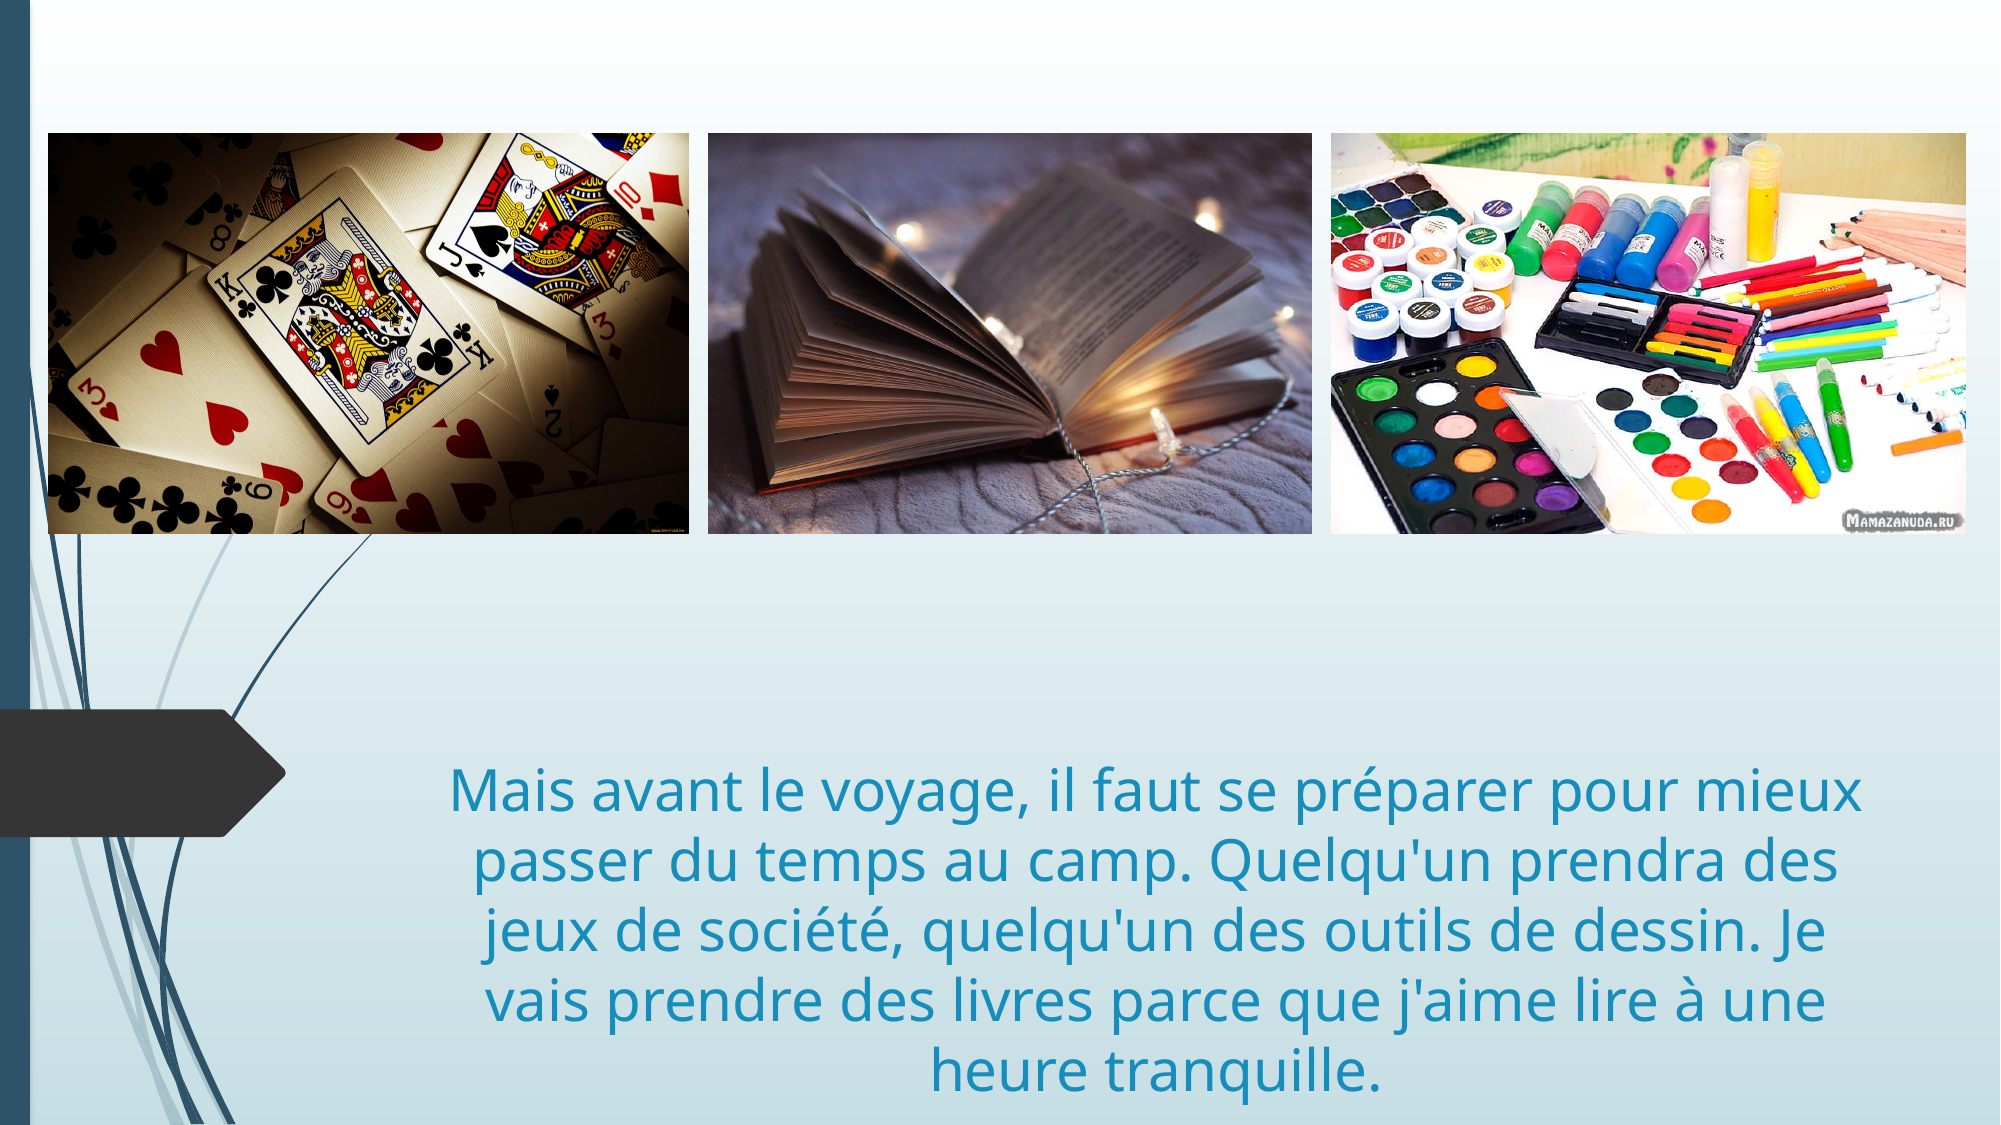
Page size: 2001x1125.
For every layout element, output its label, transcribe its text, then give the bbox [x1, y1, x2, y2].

picture [1331, 133, 1966, 534]
picture [708, 133, 1312, 534]
picture [48, 133, 689, 534]
title Mais avant le voyage, il faut se préparer pour mieux passer du temps au camp. Quelqu'un prendra des jeux de société, quelqu'un des outils de dessin. Je vais prendre des livres parce que j'aime lire à une heure tranquille. [424, 733, 1888, 1111]
